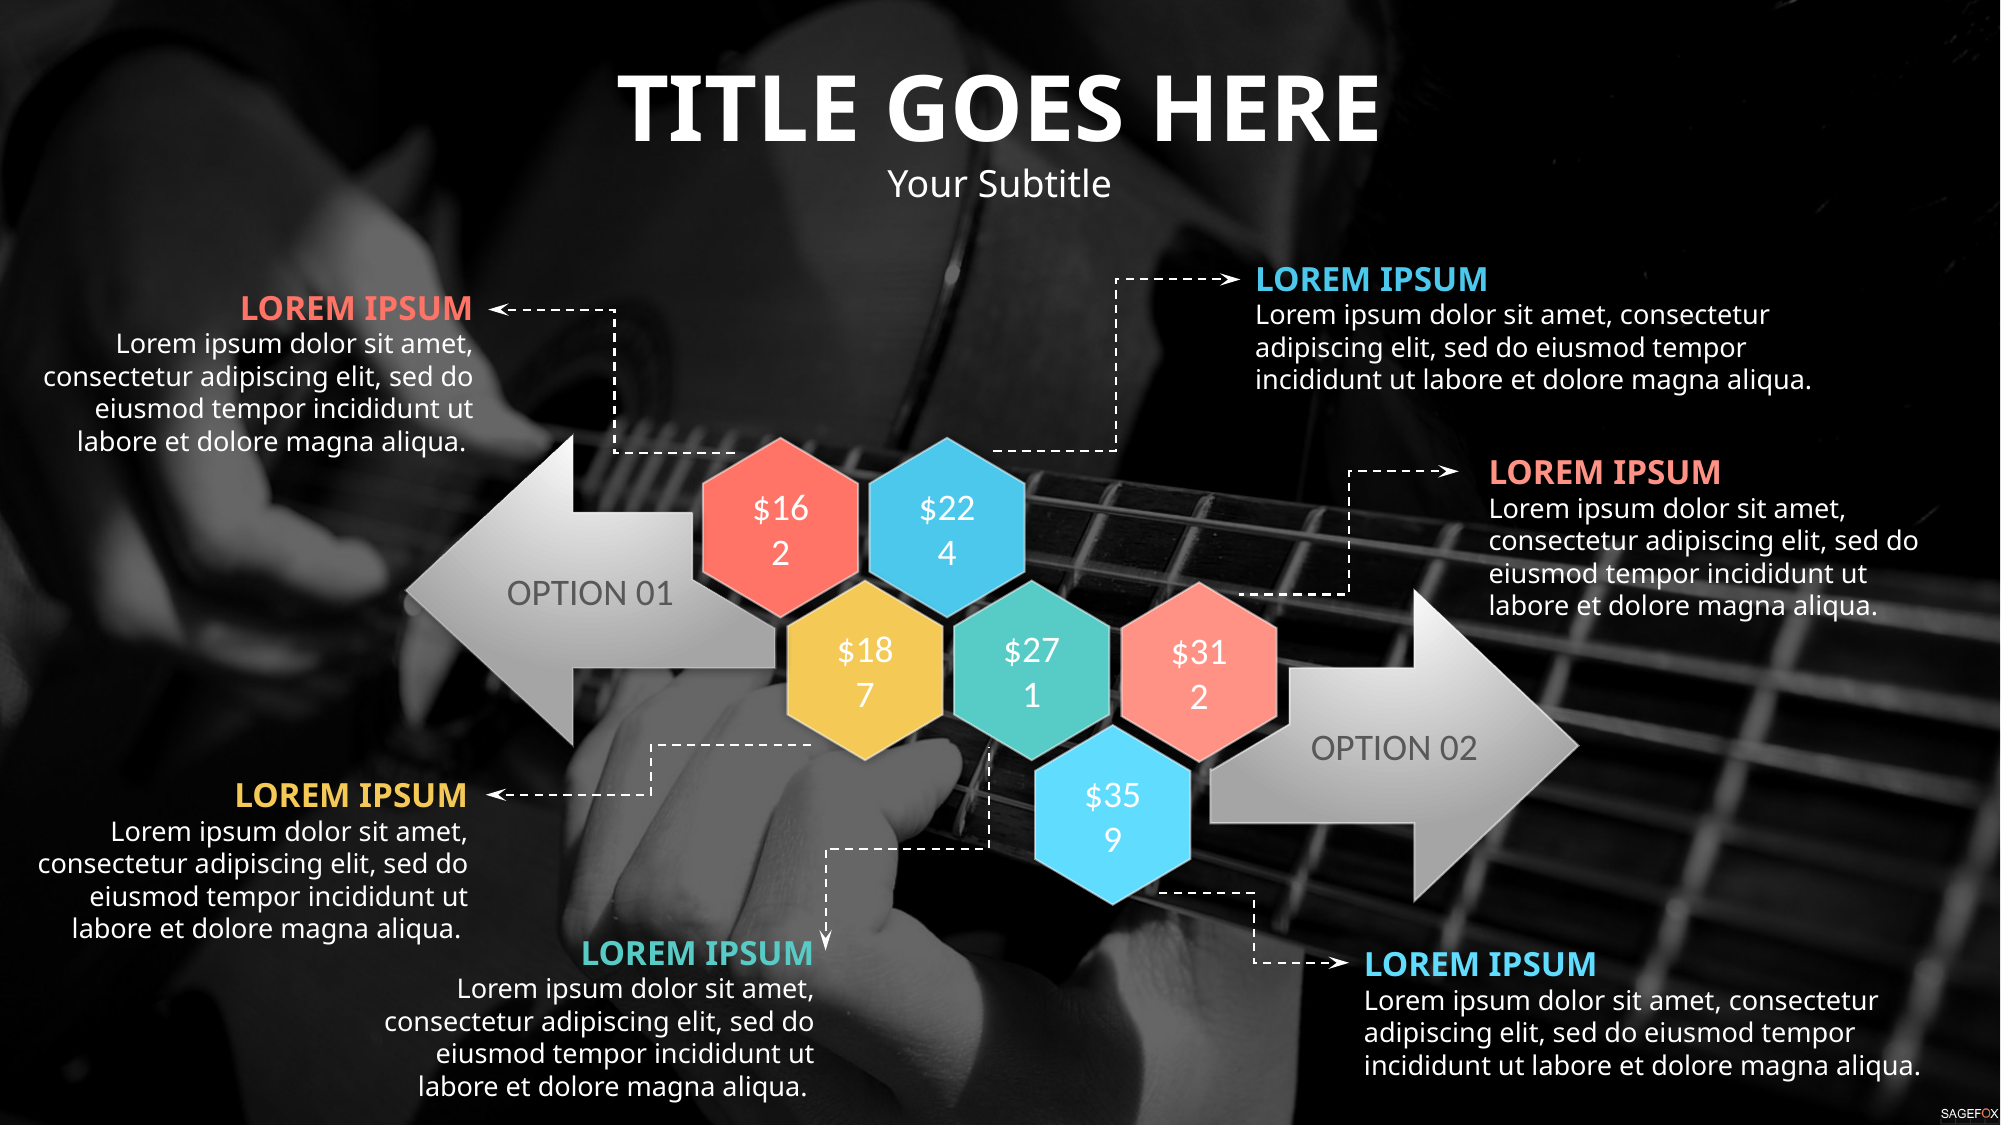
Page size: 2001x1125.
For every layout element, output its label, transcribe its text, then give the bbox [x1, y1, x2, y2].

text_box OPTION 01 [404, 453, 777, 744]
text_box $271 [953, 579, 1111, 762]
text_box TITLE GOES HERE Your Subtitle [548, 42, 1452, 212]
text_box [1239, 471, 1459, 595]
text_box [488, 309, 741, 453]
text_box LOREM IPSUM Lorem ipsum dolor sit amet, consectetur adipiscing elit, sed do eiusmod tempor incididunt ut labore et dolore magna aliqua. [1240, 250, 1879, 403]
text_box LOREM IPSUM Lorem ipsum dolor sit amet, consectetur adipiscing elit, sed do eiusmod tempor incididunt ut labore et dolore magna aliqua. [18, 279, 489, 464]
text_box $187 [786, 579, 944, 762]
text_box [485, 744, 816, 795]
text_box $162 [701, 436, 860, 619]
text_box LOREM IPSUM Lorem ipsum dolor sit amet, consectetur adipiscing elit, sed do eiusmod tempor incididunt ut labore et dolore magna aliqua. [359, 924, 830, 1109]
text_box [991, 279, 1241, 452]
text_box LOREM IPSUM Lorem ipsum dolor sit amet, consectetur adipiscing elit, sed do eiusmod tempor incididunt ut labore et dolore magna aliqua. [1473, 443, 1944, 629]
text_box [1158, 892, 1350, 963]
text_box $312 [1120, 581, 1278, 764]
picture [0, 0, 2001, 1125]
text_box $224 [868, 436, 1026, 617]
text_box LOREM IPSUM Lorem ipsum dolor sit amet, consectetur adipiscing elit, sed do eiusmod tempor incididunt ut labore et dolore magna aliqua. [1349, 935, 1944, 1089]
text_box $359 [1034, 723, 1192, 906]
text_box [805, 766, 1010, 931]
text_box OPTION 02 [1209, 595, 1580, 904]
text_box LOREM IPSUM Lorem ipsum dolor sit amet, consectetur adipiscing elit, sed do eiusmod tempor incididunt ut labore et dolore magna aliqua. [13, 767, 483, 952]
